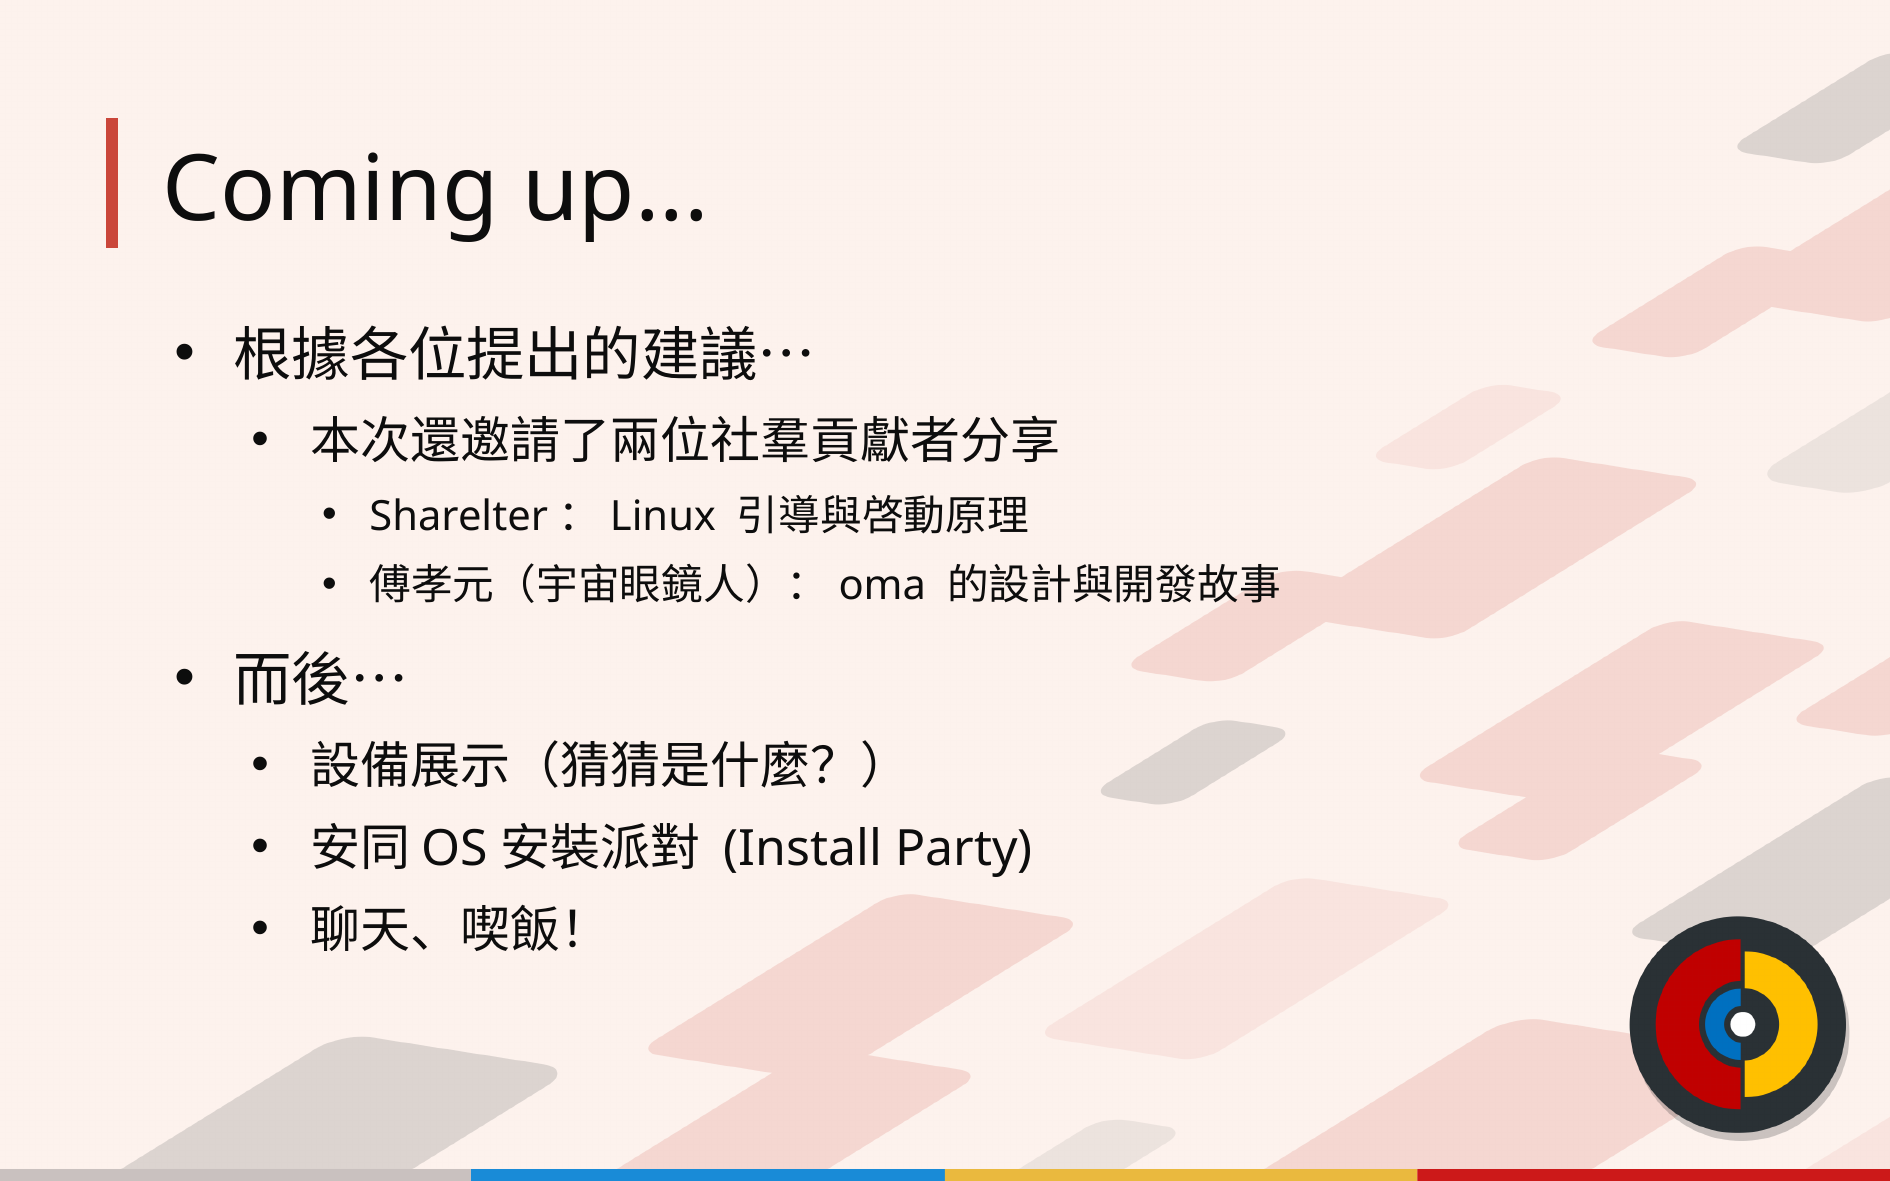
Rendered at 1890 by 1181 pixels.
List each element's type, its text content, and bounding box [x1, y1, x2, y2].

title Coming up... [147, 118, 1725, 248]
picture [0, 0, 1890, 1169]
list 根據各位提出的建議… 本次還邀請了兩位社羣貢獻者分享 Sharelter：Linux 引導與啓動原理 傅孝元（宇宙眼鏡人）：oma 的設計與開發故事 而後… 設備展示（猜猜是什麼？） 安同 OS 安裝派對 (Install Party) 聊天、喫飯！ [147, 295, 1471, 1034]
